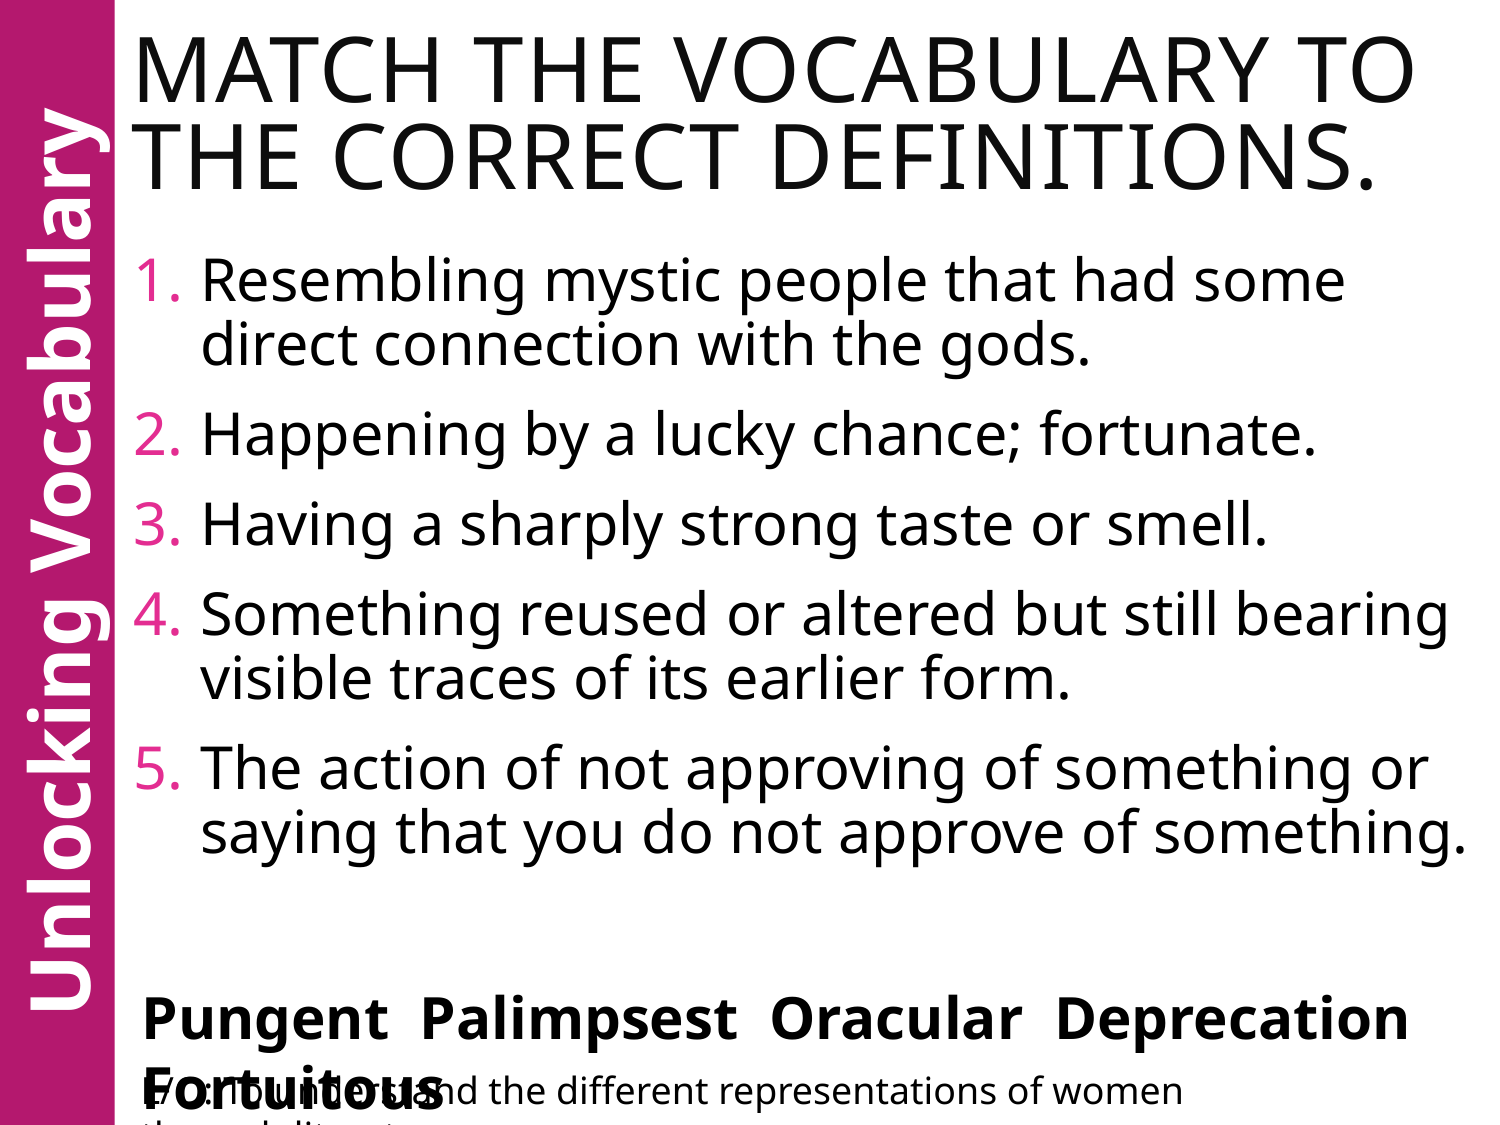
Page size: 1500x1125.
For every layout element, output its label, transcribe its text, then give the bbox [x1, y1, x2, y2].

text_box Unlocking Vocabulary [0, 0, 115, 1125]
list Resembling mystic people that had some direct connection with the gods. Happening by a lucky chance; fortunate. Having a sharply strong taste or smell. Something reused or altered but still bearing visible traces of its earlier form. The action of not approving of something or saying that you do not approve of something. [126, 242, 1491, 929]
title Match the vocabulary to the correct definitions. [116, 0, 1491, 243]
text_box Pungent Palimpsest Oracular Deprecation Fortuitous [126, 974, 1500, 1125]
